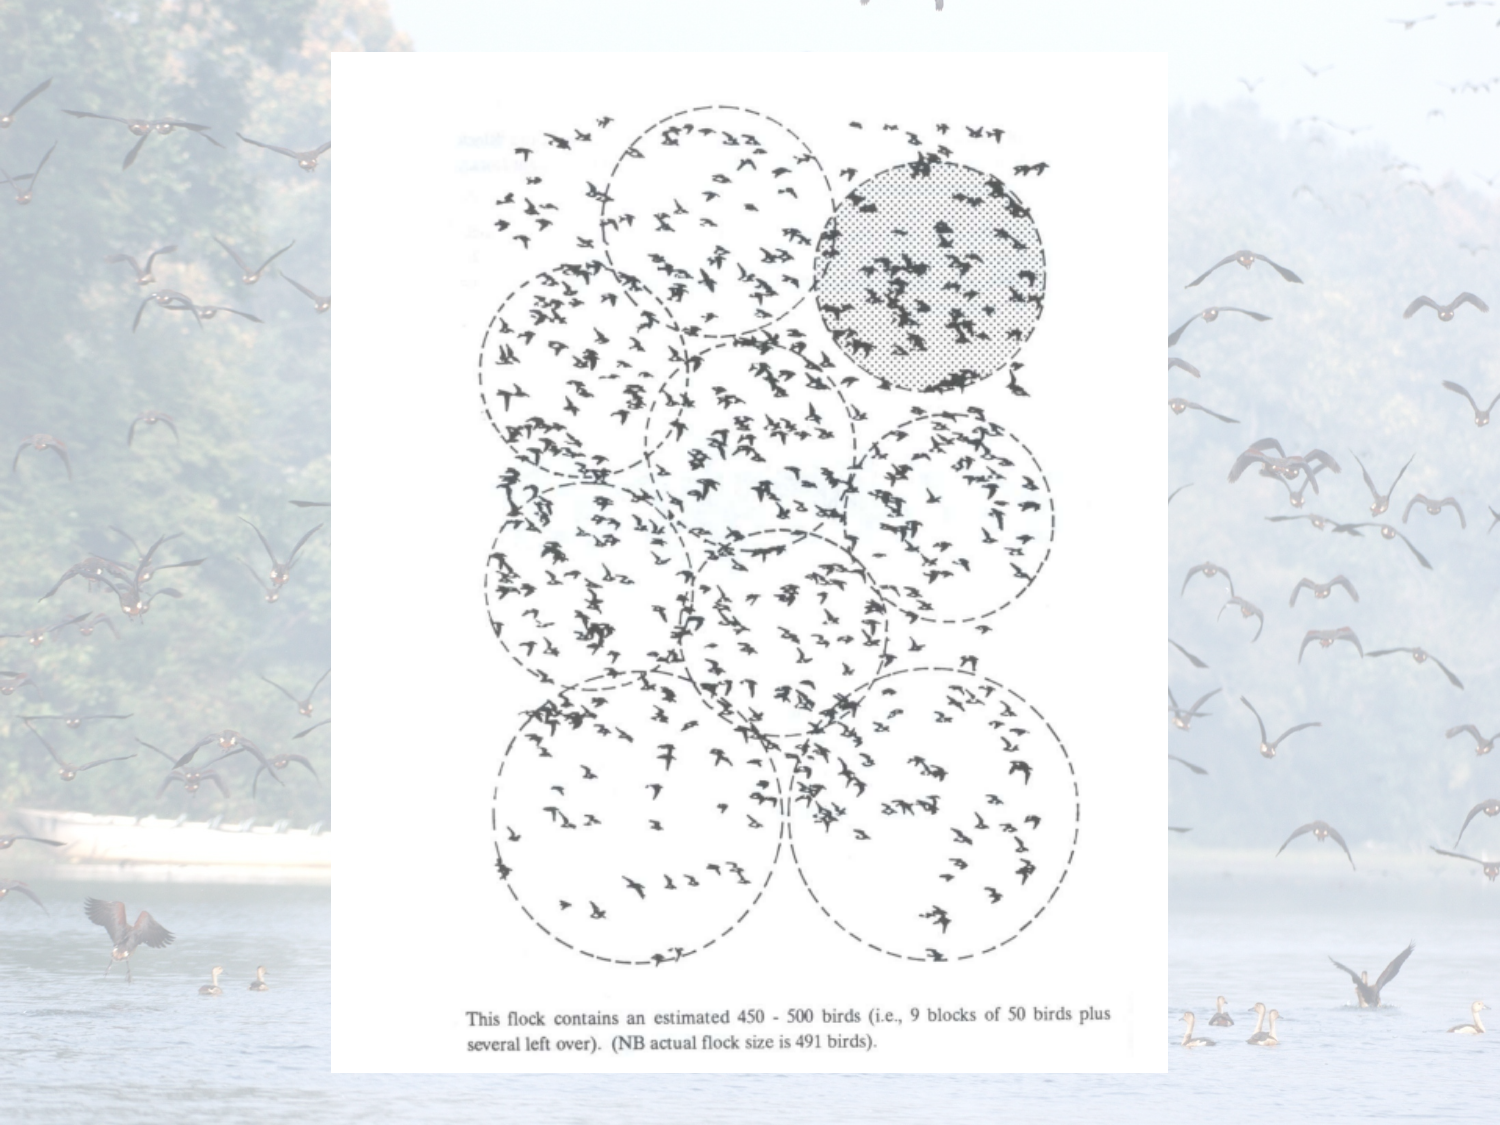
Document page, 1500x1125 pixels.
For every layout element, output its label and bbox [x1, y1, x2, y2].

picture [331, 51, 1169, 1073]
